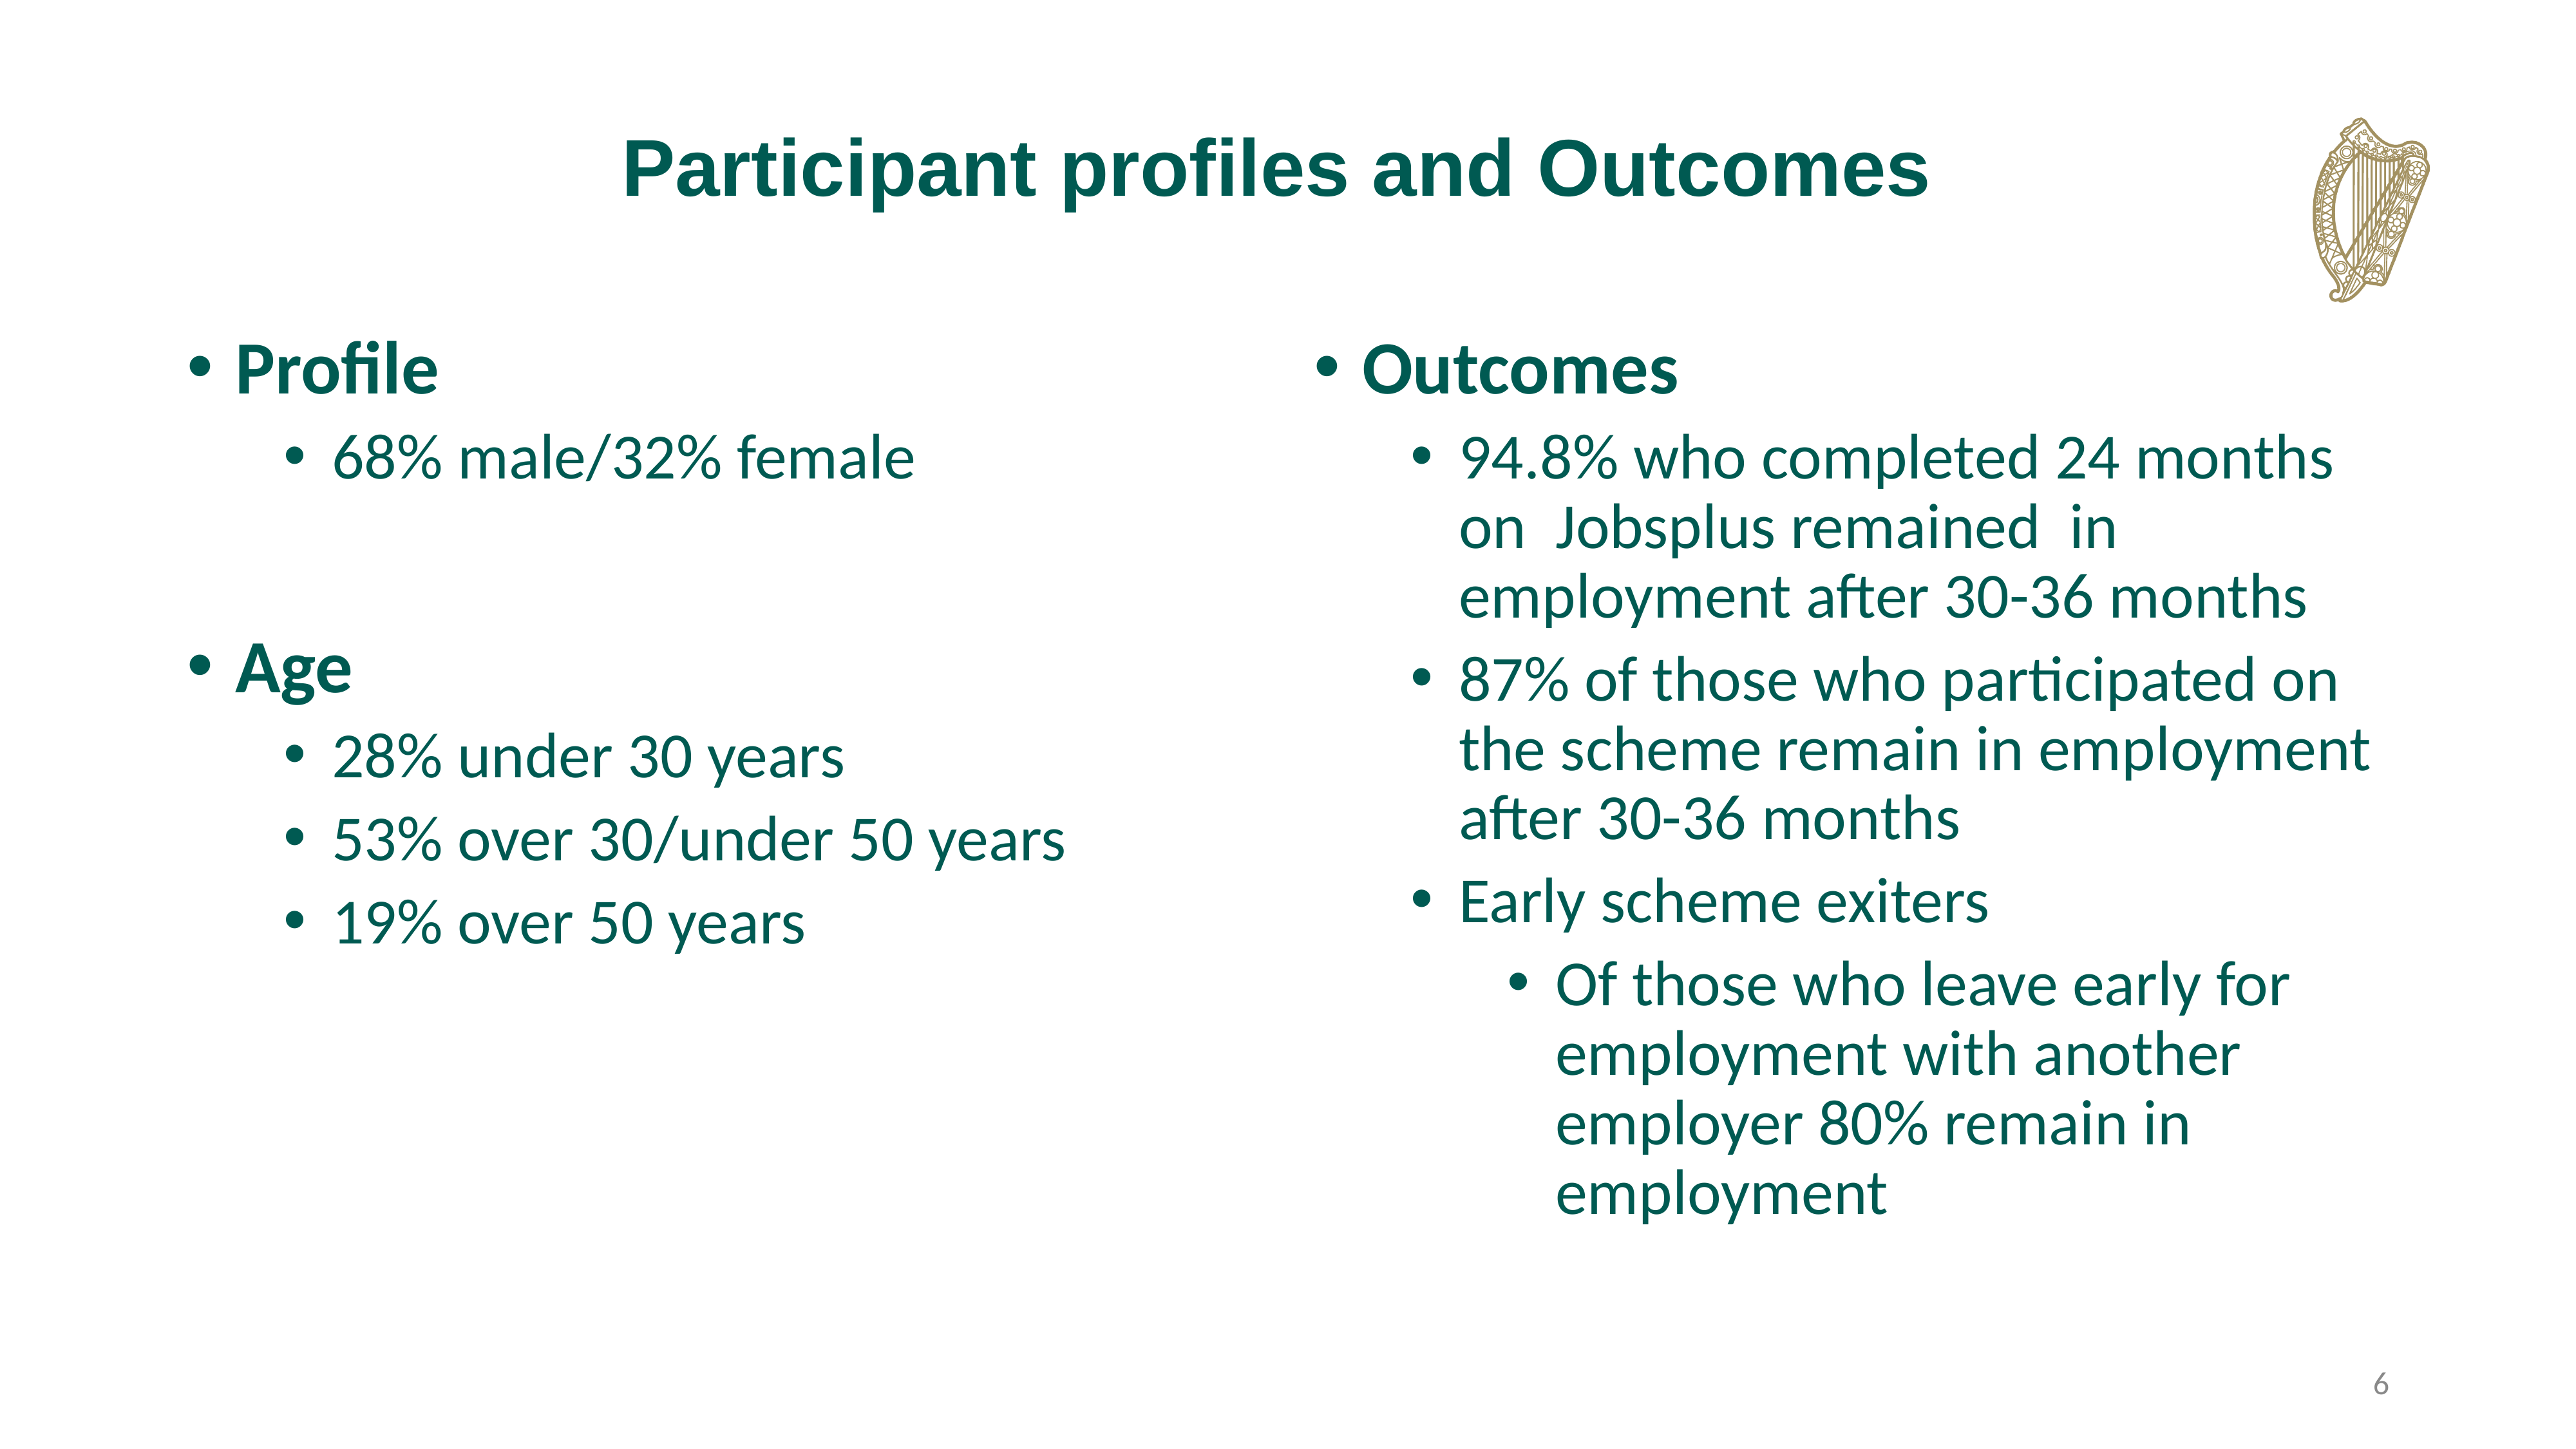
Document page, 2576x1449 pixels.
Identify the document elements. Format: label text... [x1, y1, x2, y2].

list Profile 68% male/32% female Age 28% under 30 years 53% over 30/under 50 years 19% over 50 years 51% Jobplus Employees €7,500 grant 49% Jobplus Employees €10,000 grant [177, 324, 1272, 1305]
slide_number 6 [1819, 1343, 2399, 1421]
title Participant profiles and Outcomes [177, 77, 2399, 263]
picture [2293, 100, 2449, 313]
list Outcomes 94.8% who completed 24 months on Jobsplus remained in employment after 30-36 months 87% of those who participated on the scheme remain in employment after 30-36 months Early scheme exiters Of those who leave early for employment with another employer 80% remain in employment [1304, 324, 2399, 1305]
